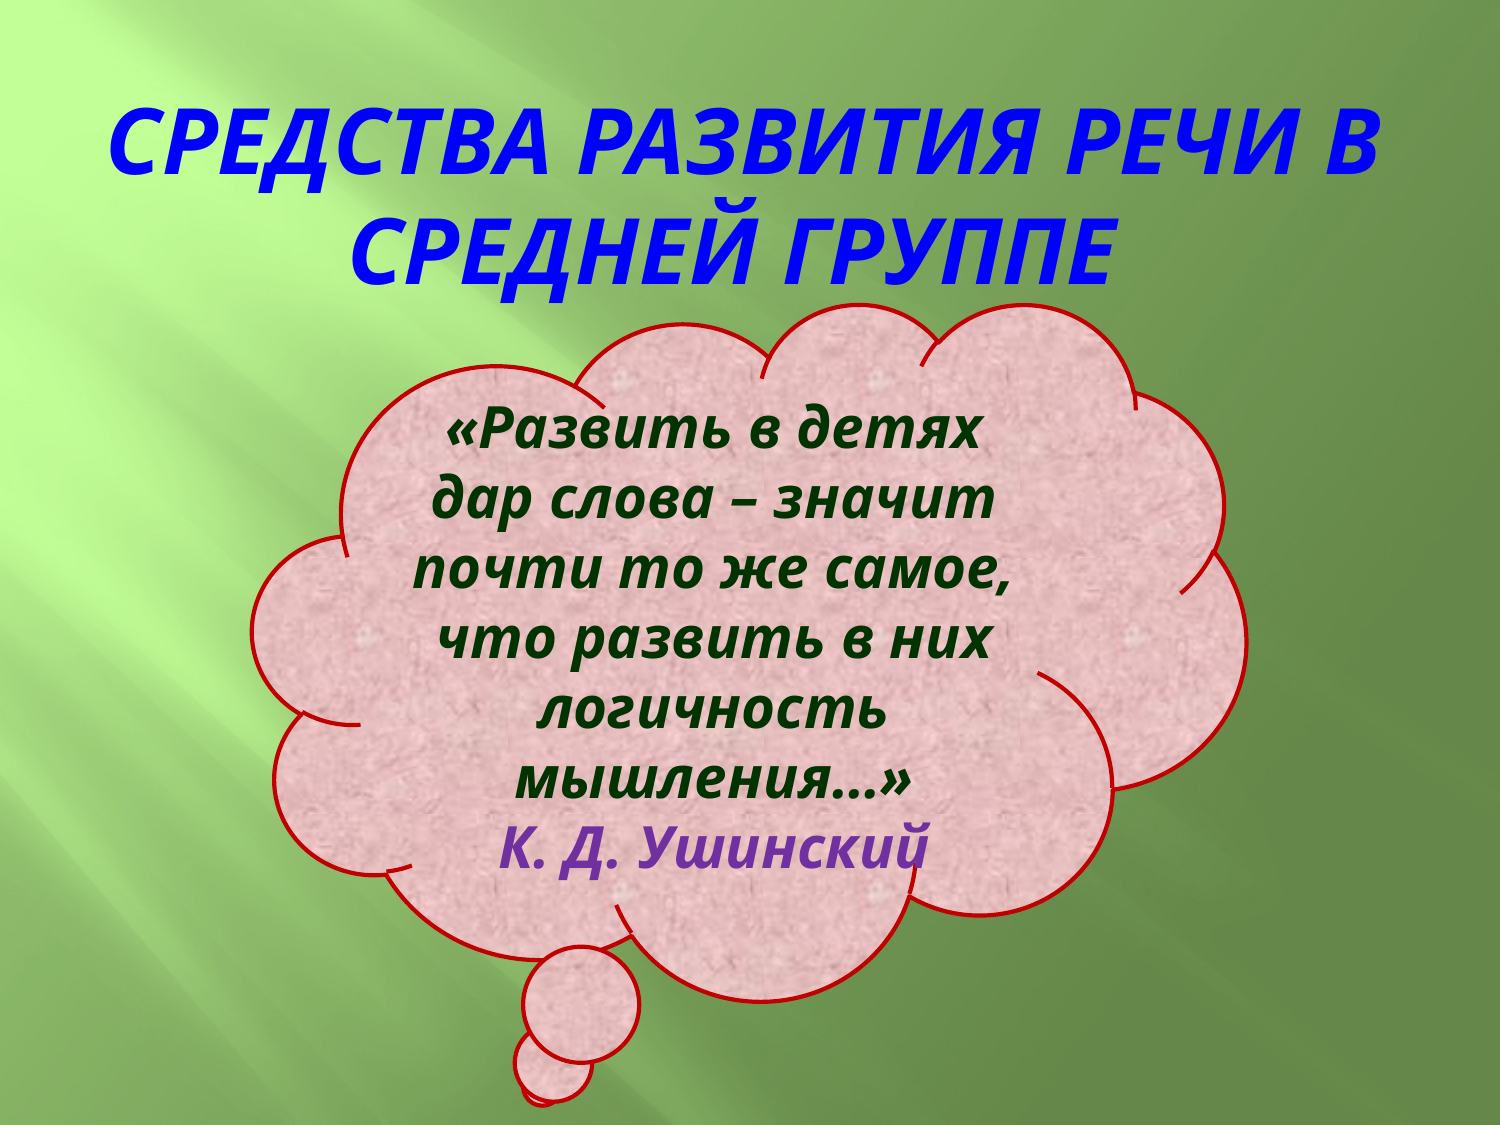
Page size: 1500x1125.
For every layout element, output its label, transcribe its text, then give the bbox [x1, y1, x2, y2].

text_box «Развить в детях дар слова – значит почти то же самое, что развить в них логичность мышления…» К. Д. Ушинский [249, 302, 1249, 1108]
title Средства развития речи в средней группе [69, 19, 1420, 303]
